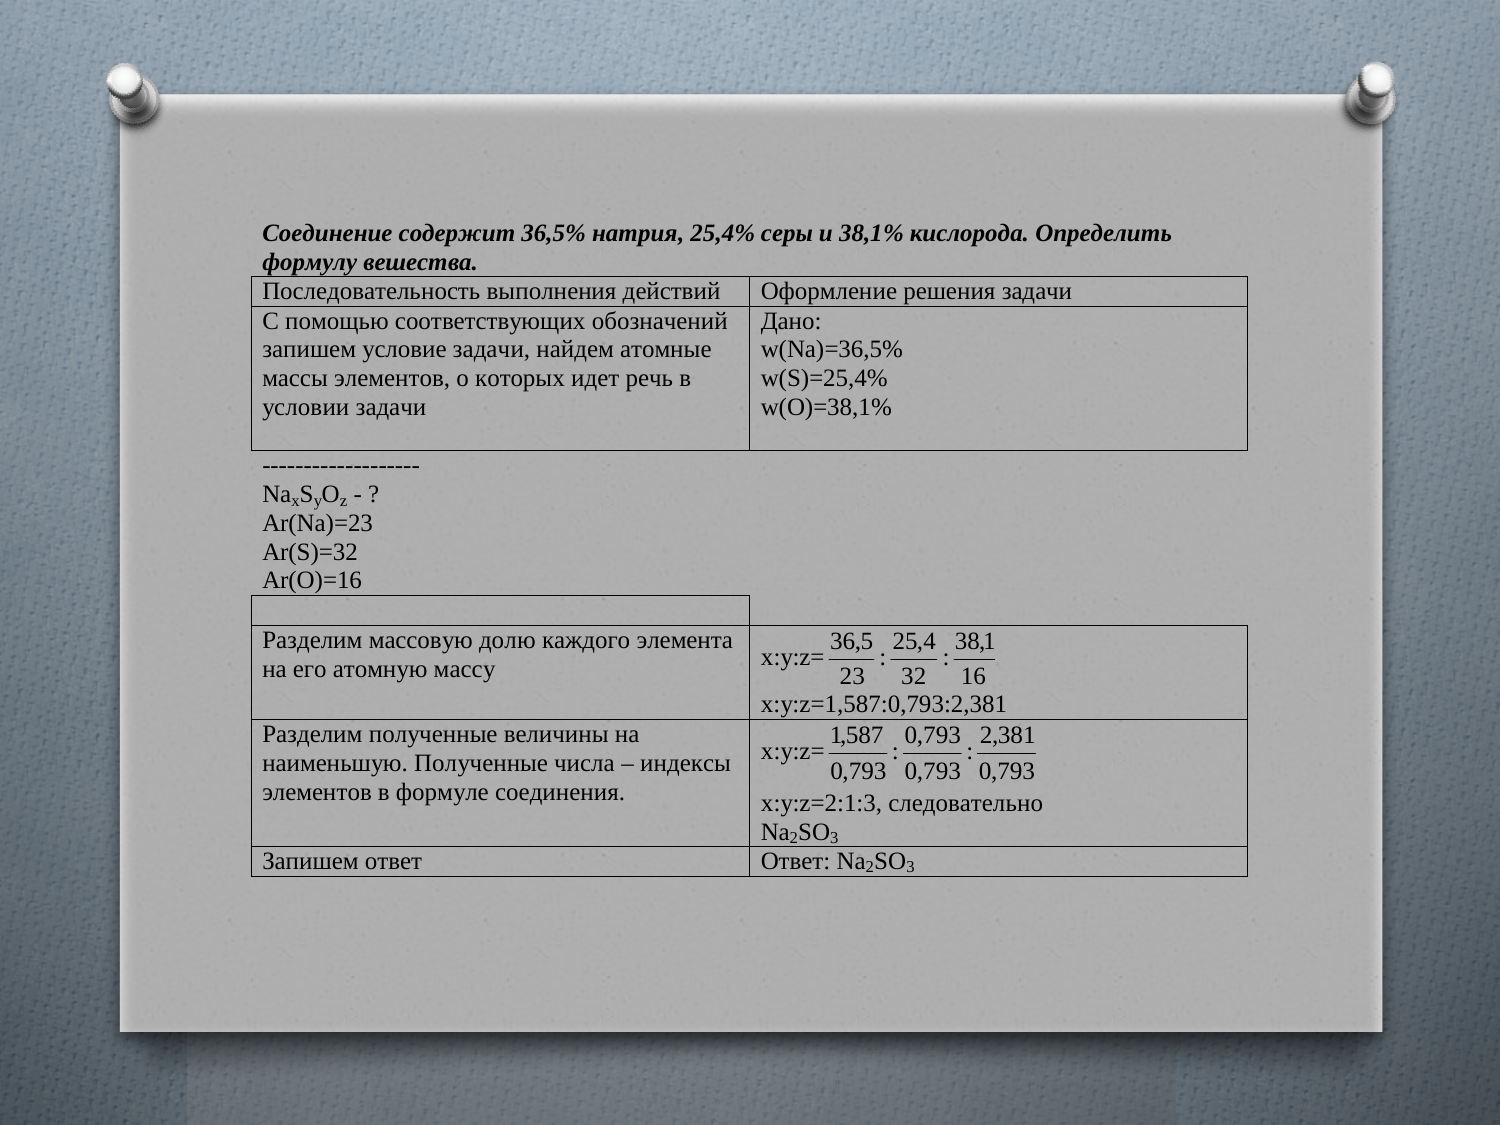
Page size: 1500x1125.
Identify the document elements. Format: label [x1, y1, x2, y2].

picture [250, 217, 1250, 907]
picture [75, 29, 198, 153]
picture [1317, 35, 1439, 156]
